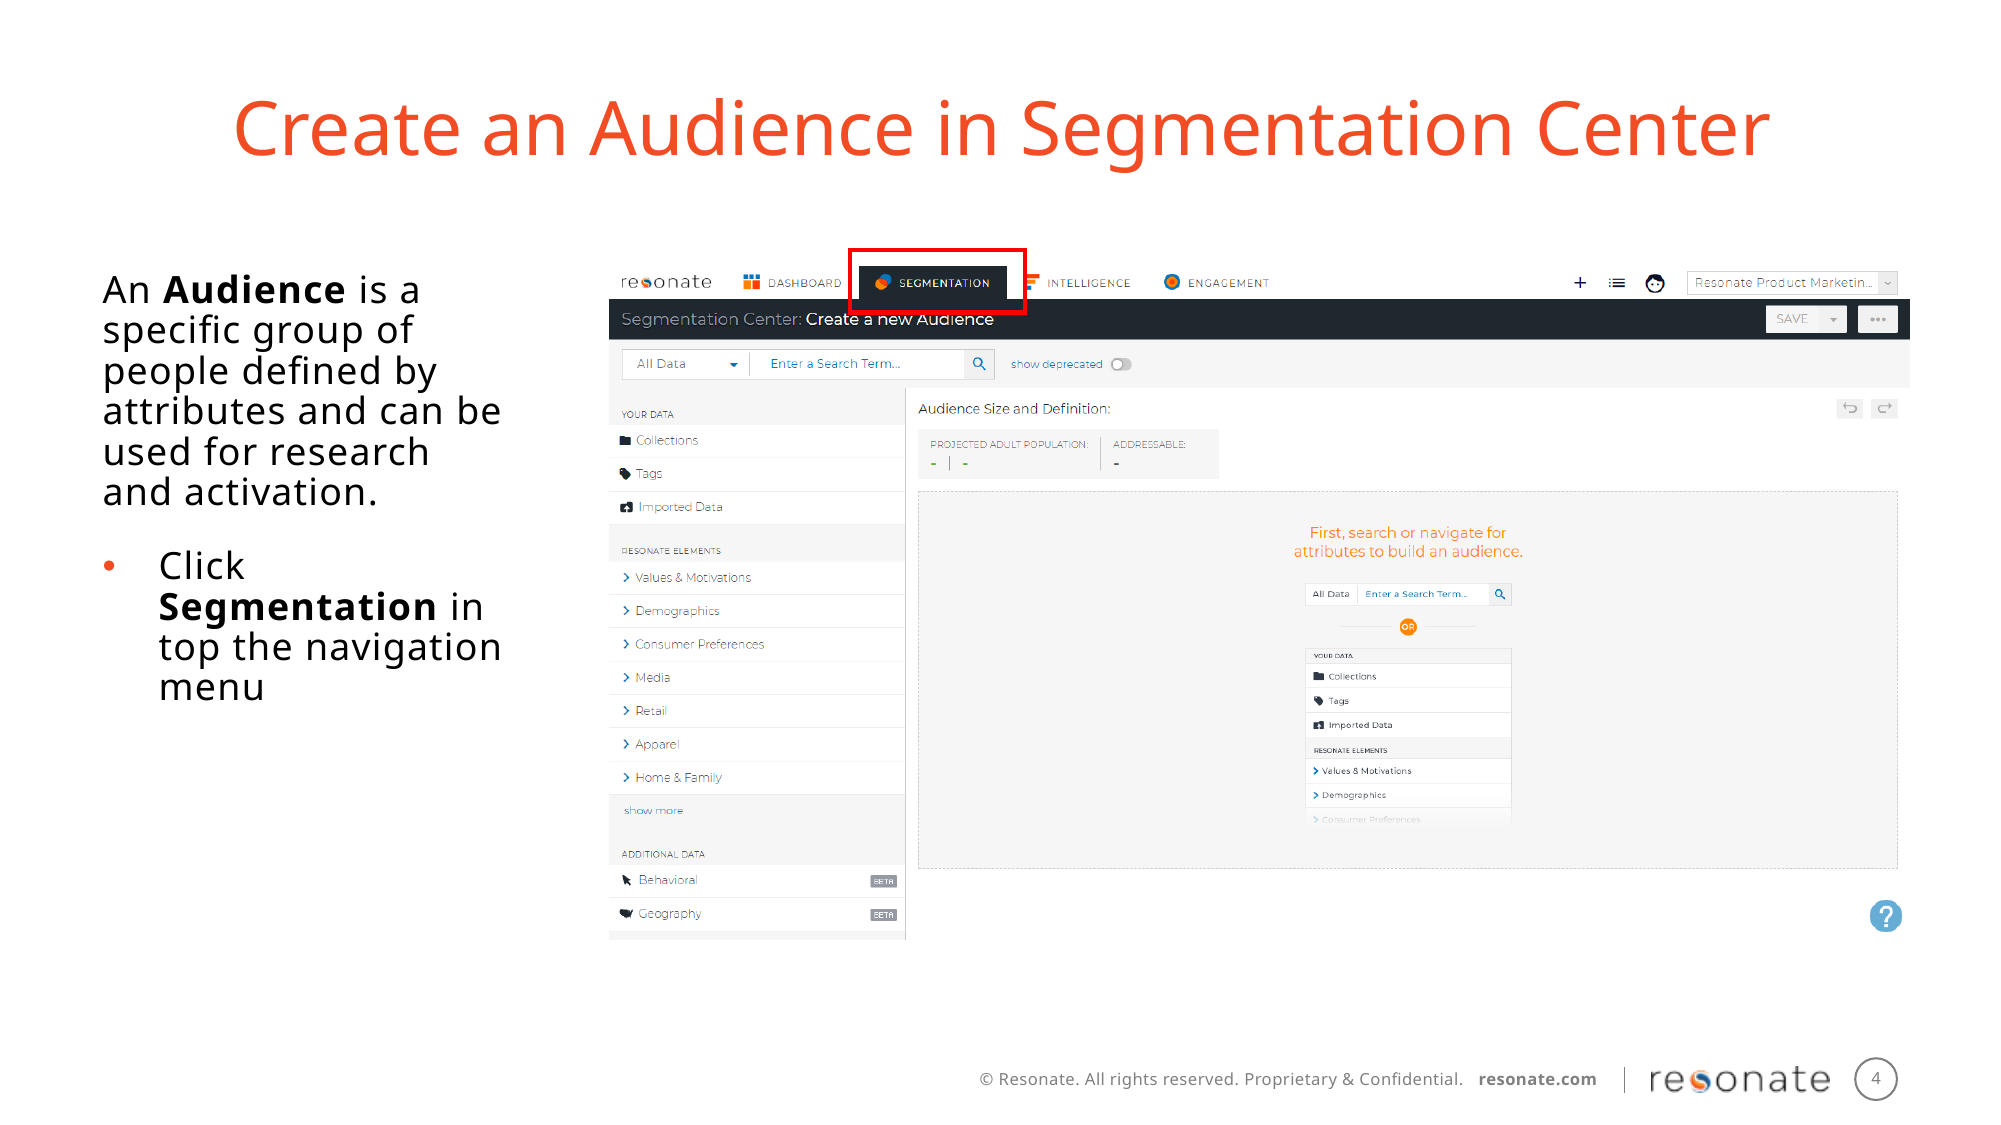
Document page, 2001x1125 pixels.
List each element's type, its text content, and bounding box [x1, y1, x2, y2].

text_box [849, 249, 1026, 266]
list Create an Audience in Segmentation Center [110, 79, 1894, 184]
list An Audience is a specific group of people defined by attributes and can be used for research and activation. ​ Click Segmentation in top the navigation menu [87, 263, 525, 1027]
picture [609, 266, 1910, 941]
picture [1651, 1066, 1830, 1093]
